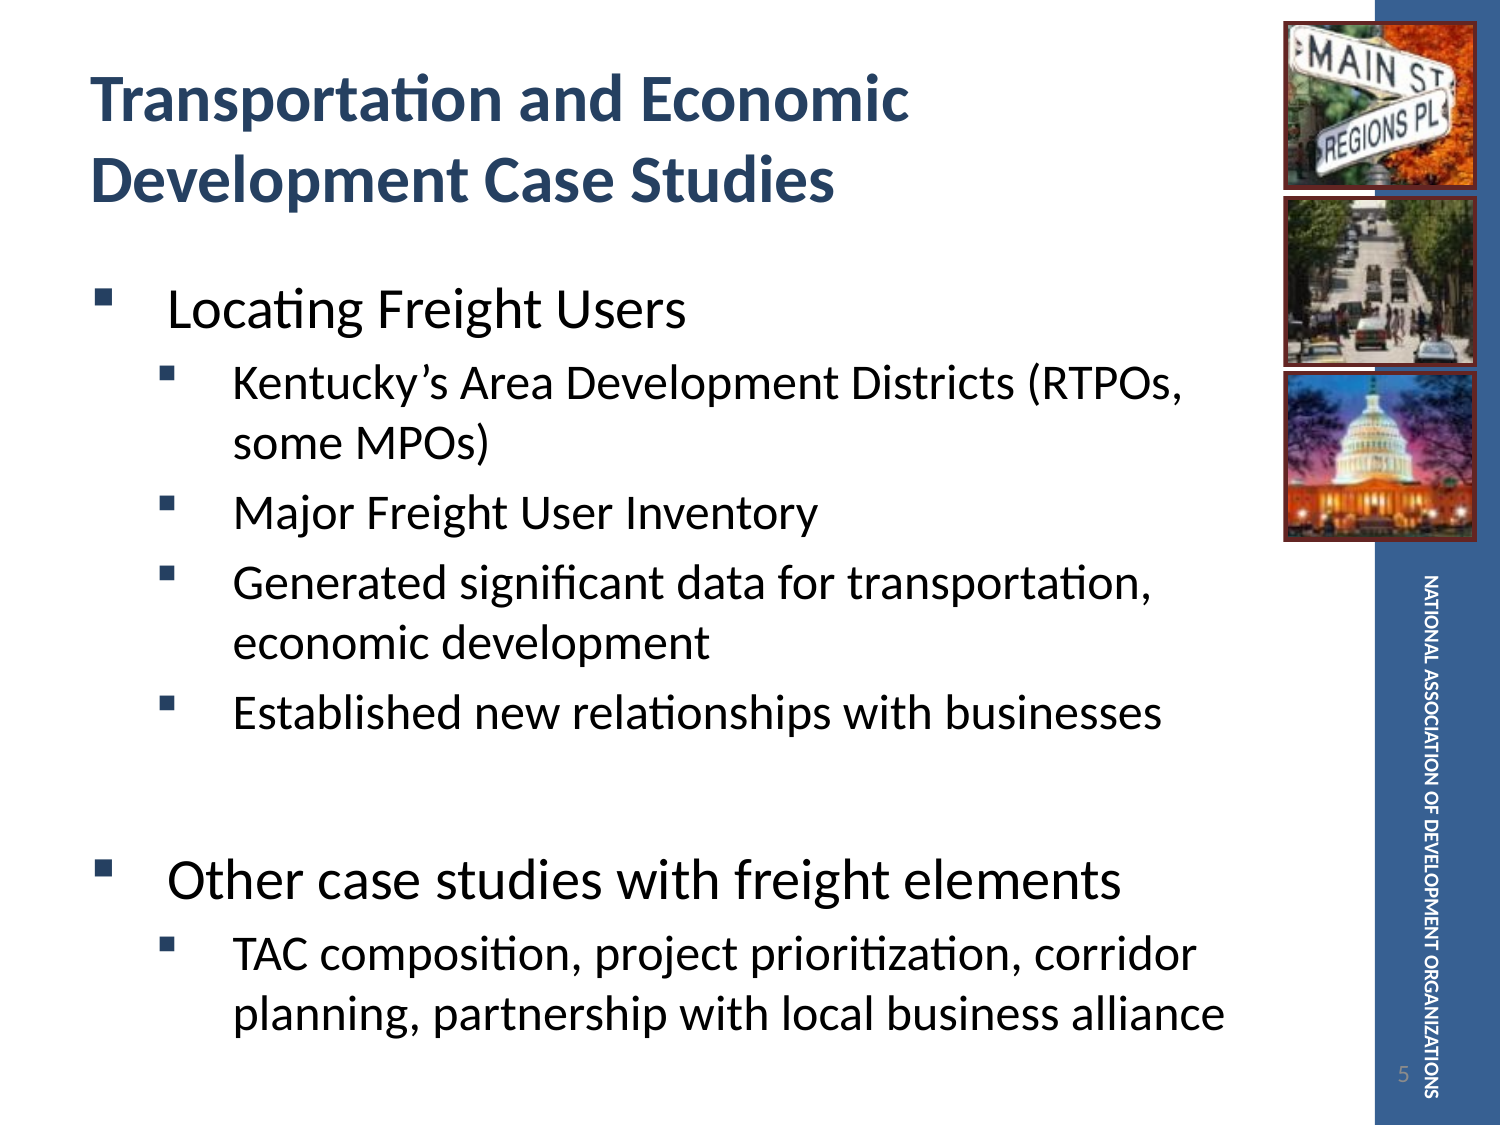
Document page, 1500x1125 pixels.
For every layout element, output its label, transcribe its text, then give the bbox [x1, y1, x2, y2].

list Locating Freight Users Kentucky’s Area Development Districts (RTPOs, some MPOs) Major Freight User Inventory Generated significant data for transportation, economic development Established new relationships with businesses Other case studies with freight elements TAC composition, project prioritization, corridor planning, partnership with local business alliance [75, 262, 1263, 1100]
picture [1288, 25, 1473, 185]
picture [1288, 200, 1473, 363]
slide_number 5 [1074, 1042, 1425, 1103]
title Transportation and Economic Development Case Studies [75, 45, 1250, 225]
picture [1288, 375, 1472, 537]
